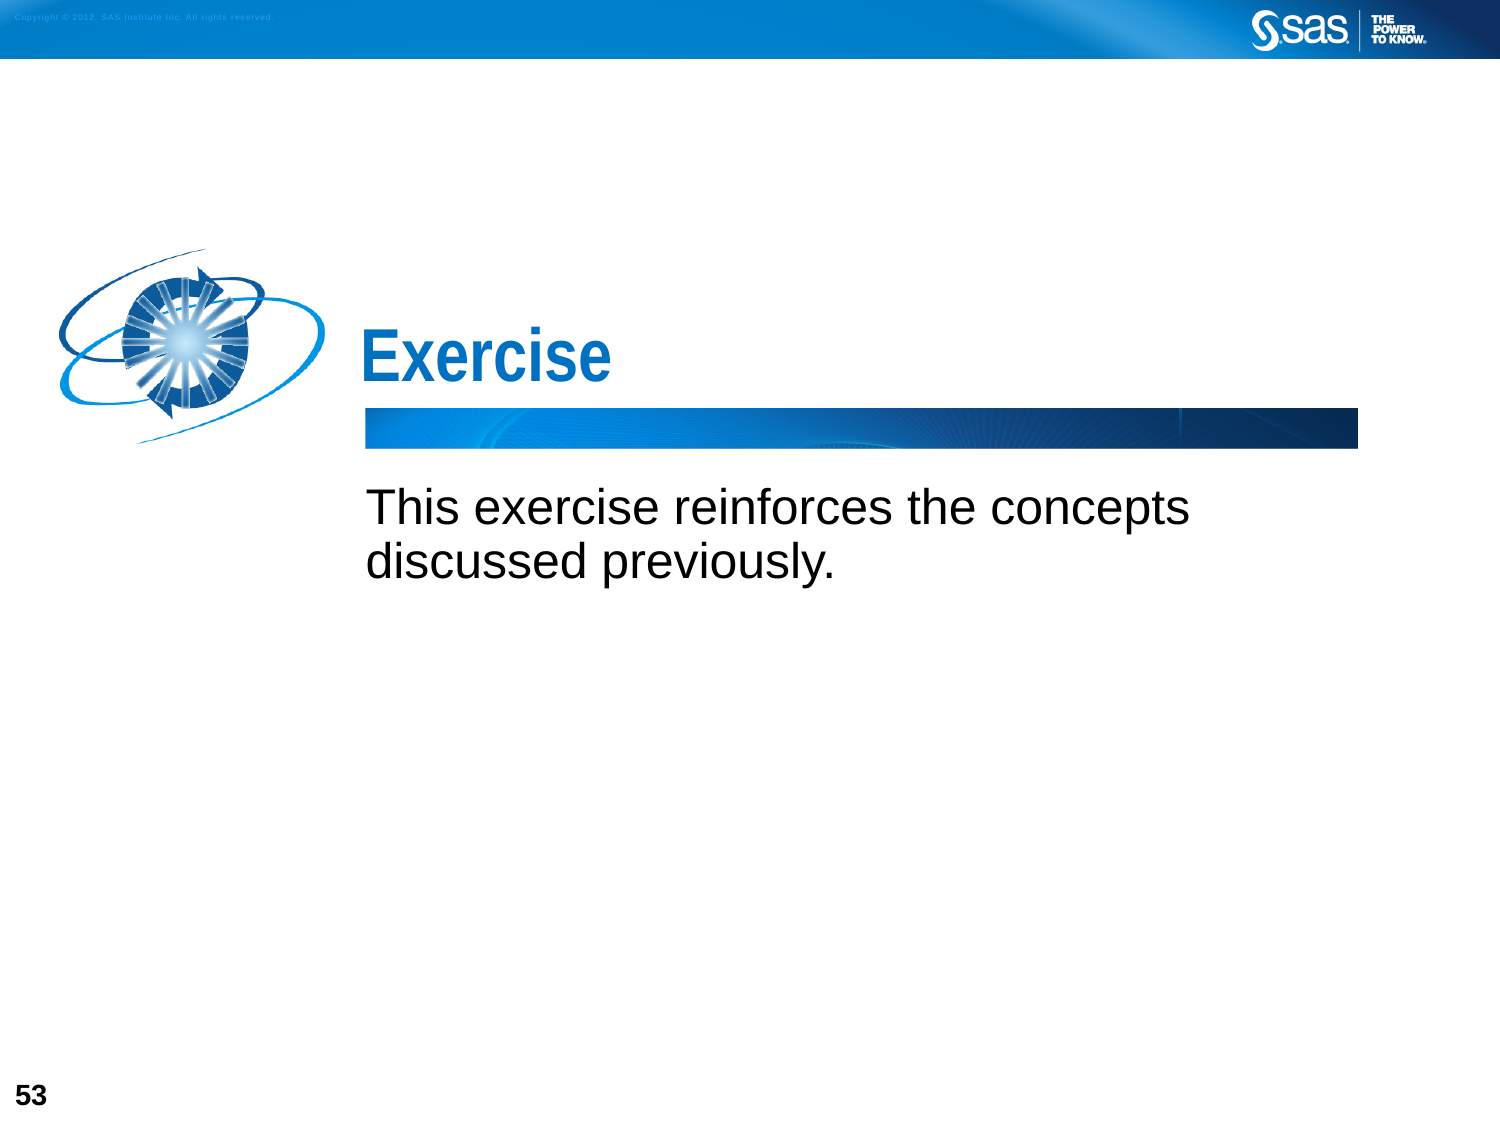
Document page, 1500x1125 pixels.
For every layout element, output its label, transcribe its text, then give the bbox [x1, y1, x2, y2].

picture [0, 0, 1500, 59]
text_box This exercise reinforces the concepts discussed previously. [365, 480, 1350, 854]
title Exercise [360, 321, 886, 412]
picture [365, 408, 1500, 450]
picture [59, 248, 325, 444]
